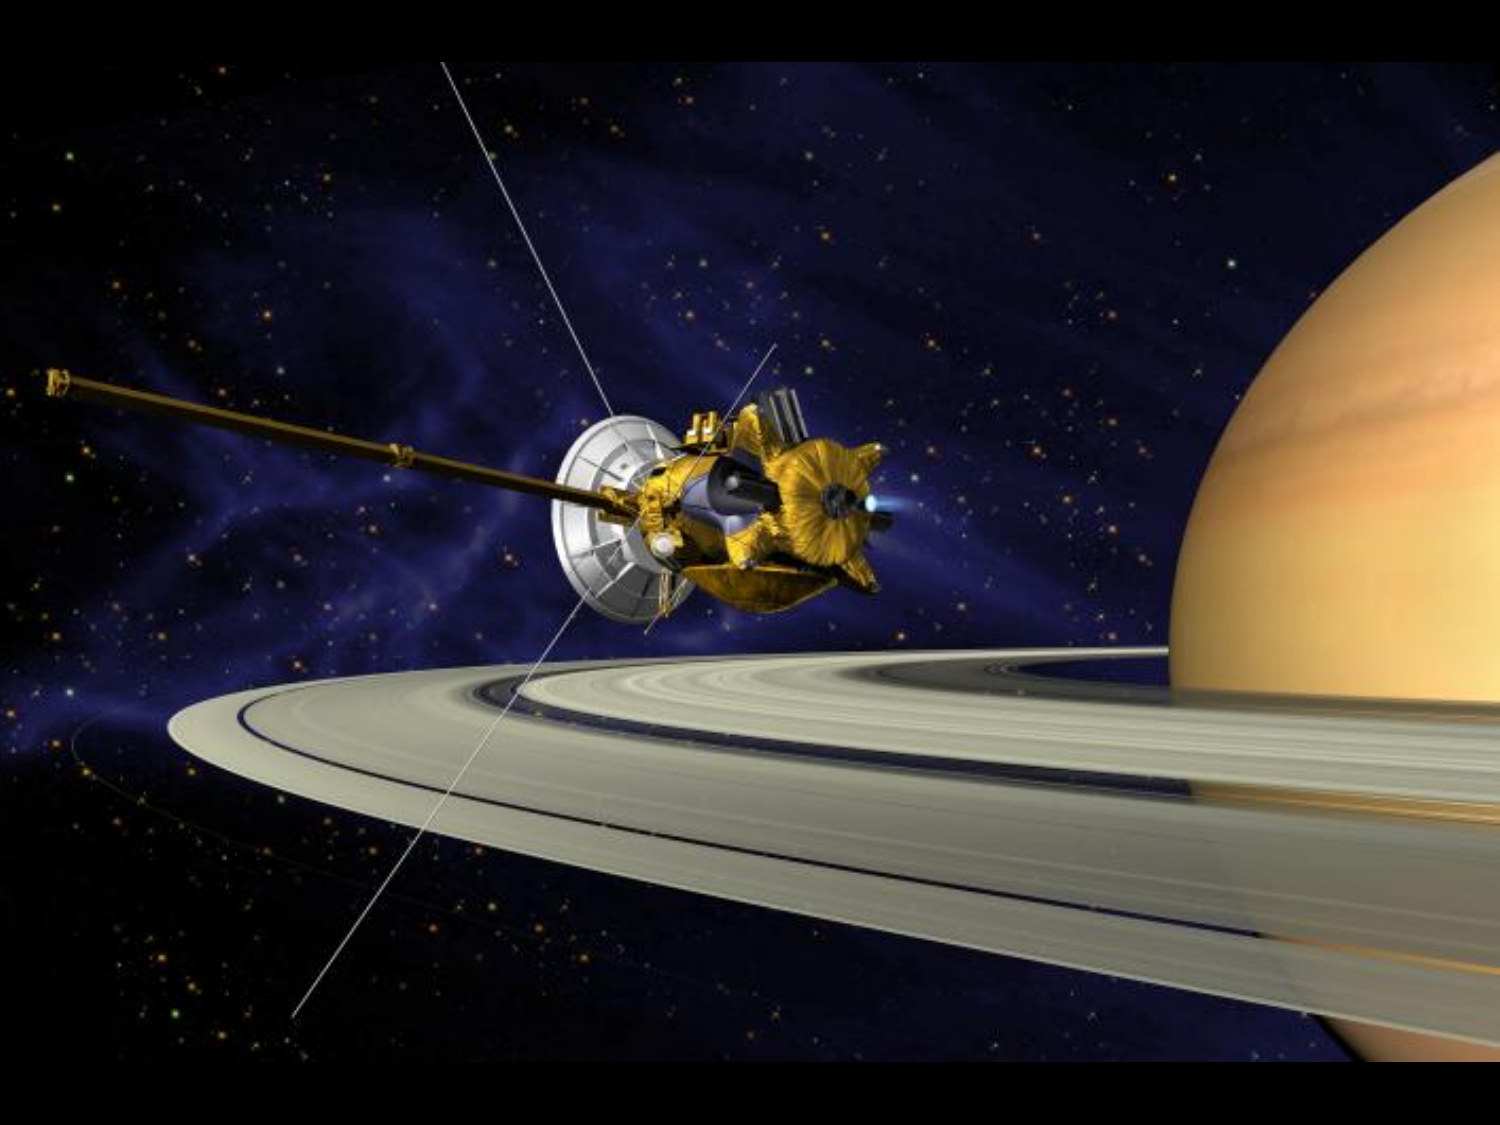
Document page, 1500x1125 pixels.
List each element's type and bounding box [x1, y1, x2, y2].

picture [0, 62, 1500, 1063]
